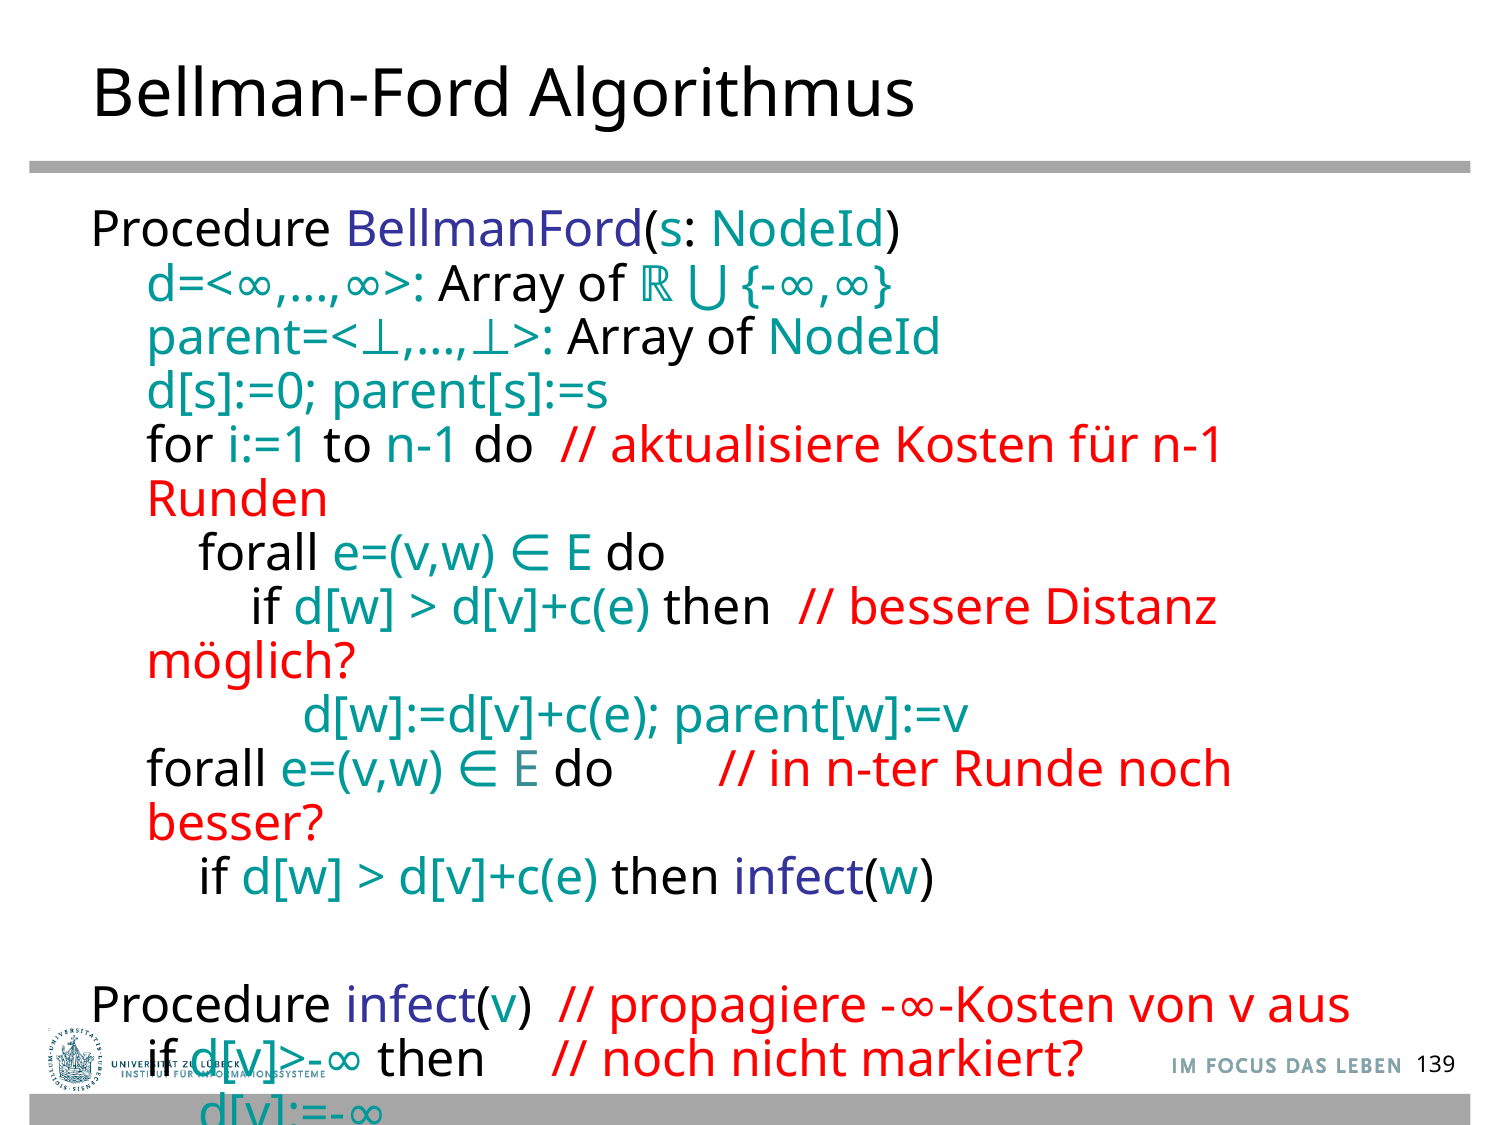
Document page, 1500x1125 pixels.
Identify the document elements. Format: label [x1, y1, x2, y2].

title [76, 42, 1427, 126]
list [75, 196, 1425, 1059]
slide_number [1305, 1050, 1471, 1083]
picture [1173, 1059, 1305, 1073]
